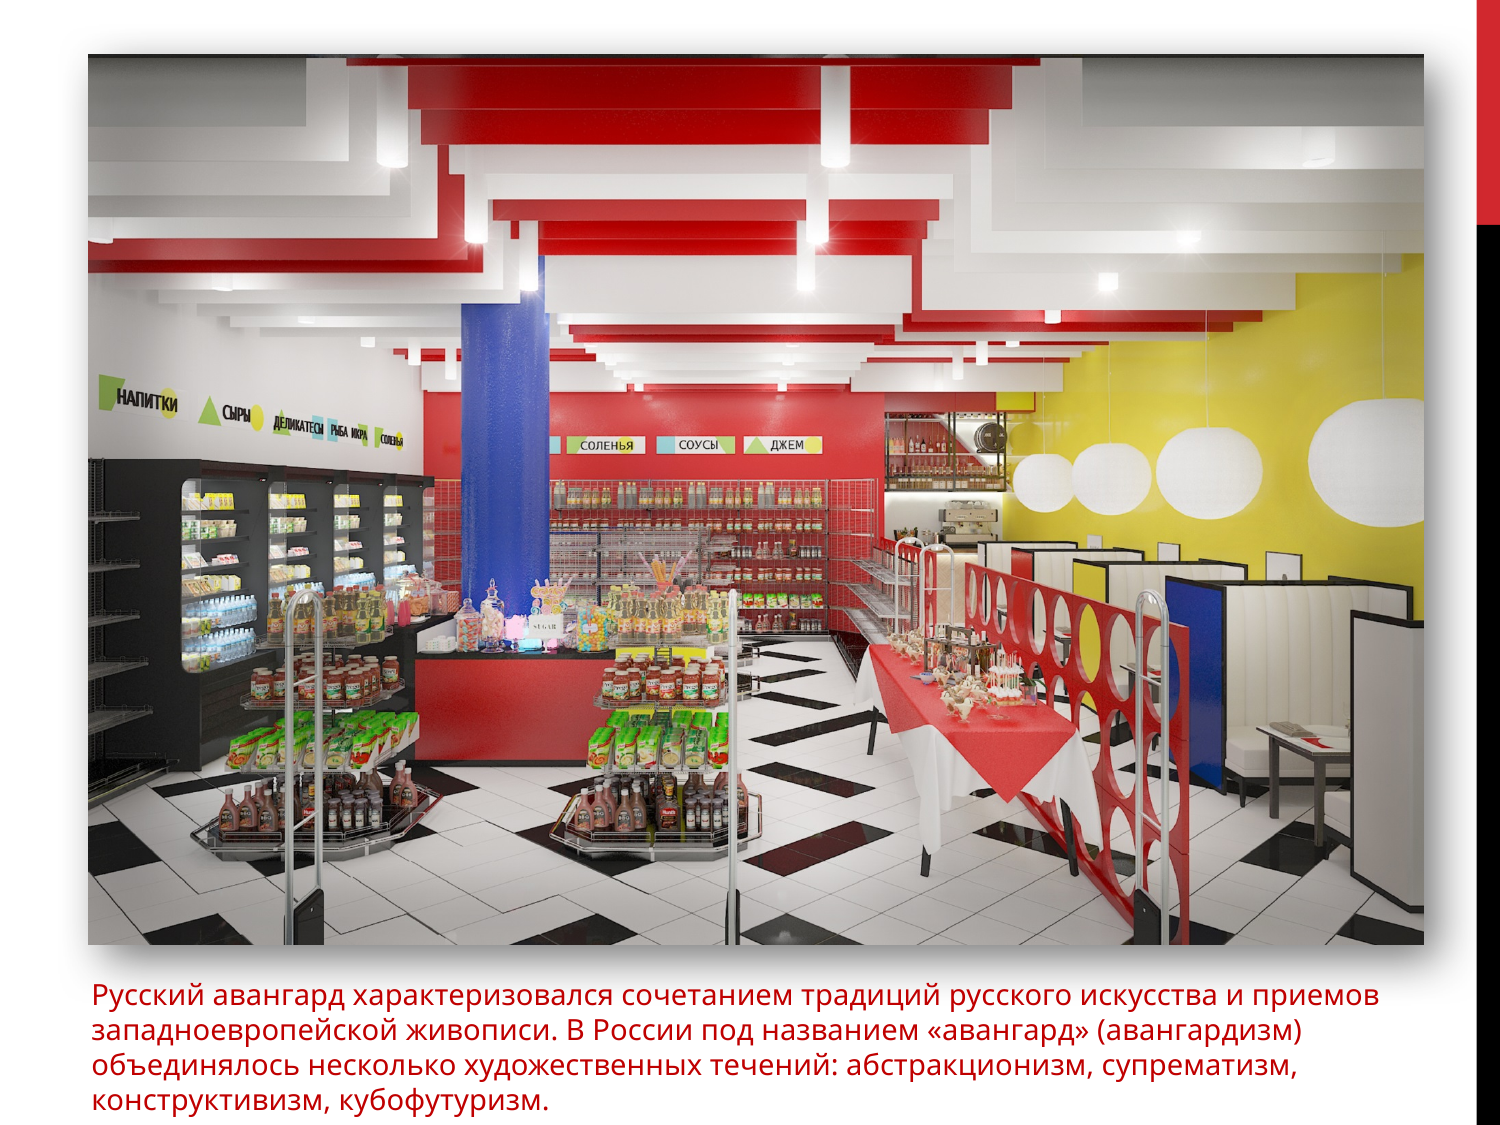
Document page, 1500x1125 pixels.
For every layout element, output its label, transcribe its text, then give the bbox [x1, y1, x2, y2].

picture [87, 54, 1424, 945]
text_box Русский авангард характеризовался сочетанием традиций русского искусства и приемов западноевропейской живописи. В России под названием «авангард» (авангардизм) объединялось несколько художественных течений: абстракционизм, супрематизм, конструктивизм, кубофутуризм. [76, 969, 1483, 1124]
